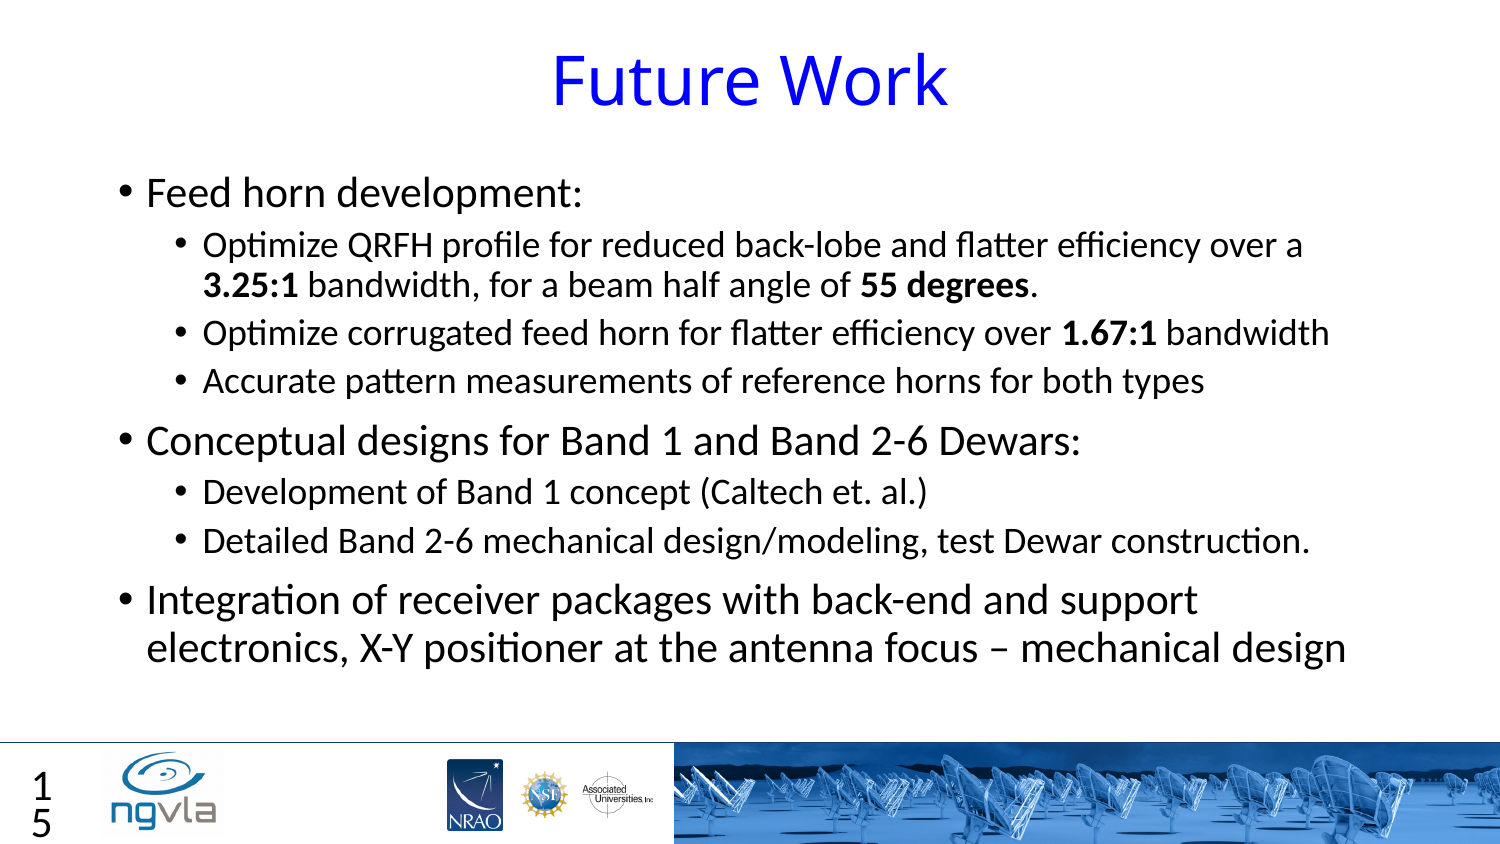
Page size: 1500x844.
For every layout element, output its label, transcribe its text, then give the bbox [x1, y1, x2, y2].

picture [521, 771, 568, 818]
picture [101, 748, 224, 838]
list 15 [15, 754, 90, 818]
picture [674, 743, 1500, 844]
title Future Work [103, 1, 1397, 162]
picture [447, 759, 503, 831]
list Feed horn development: Optimize QRFH profile for reduced back-lobe and flatter efficiency over a 3.25:1 bandwidth, for a beam half angle of 55 degrees. Optimize corrugated feed horn for flatter efficiency over 1.67:1 bandwidth Accurate pattern measurements of reference horns for both types Conceptual designs for Band 1 and Band 2-6 Dewars: Development of Band 1 concept (Caltech et. al.) Detailed Band 2-6 mechanical design/modeling, test Dewar construction. Integration of receiver packages with back-end and support electronics, X-Y positioner at the antenna focus – mechanical design [103, 162, 1397, 723]
